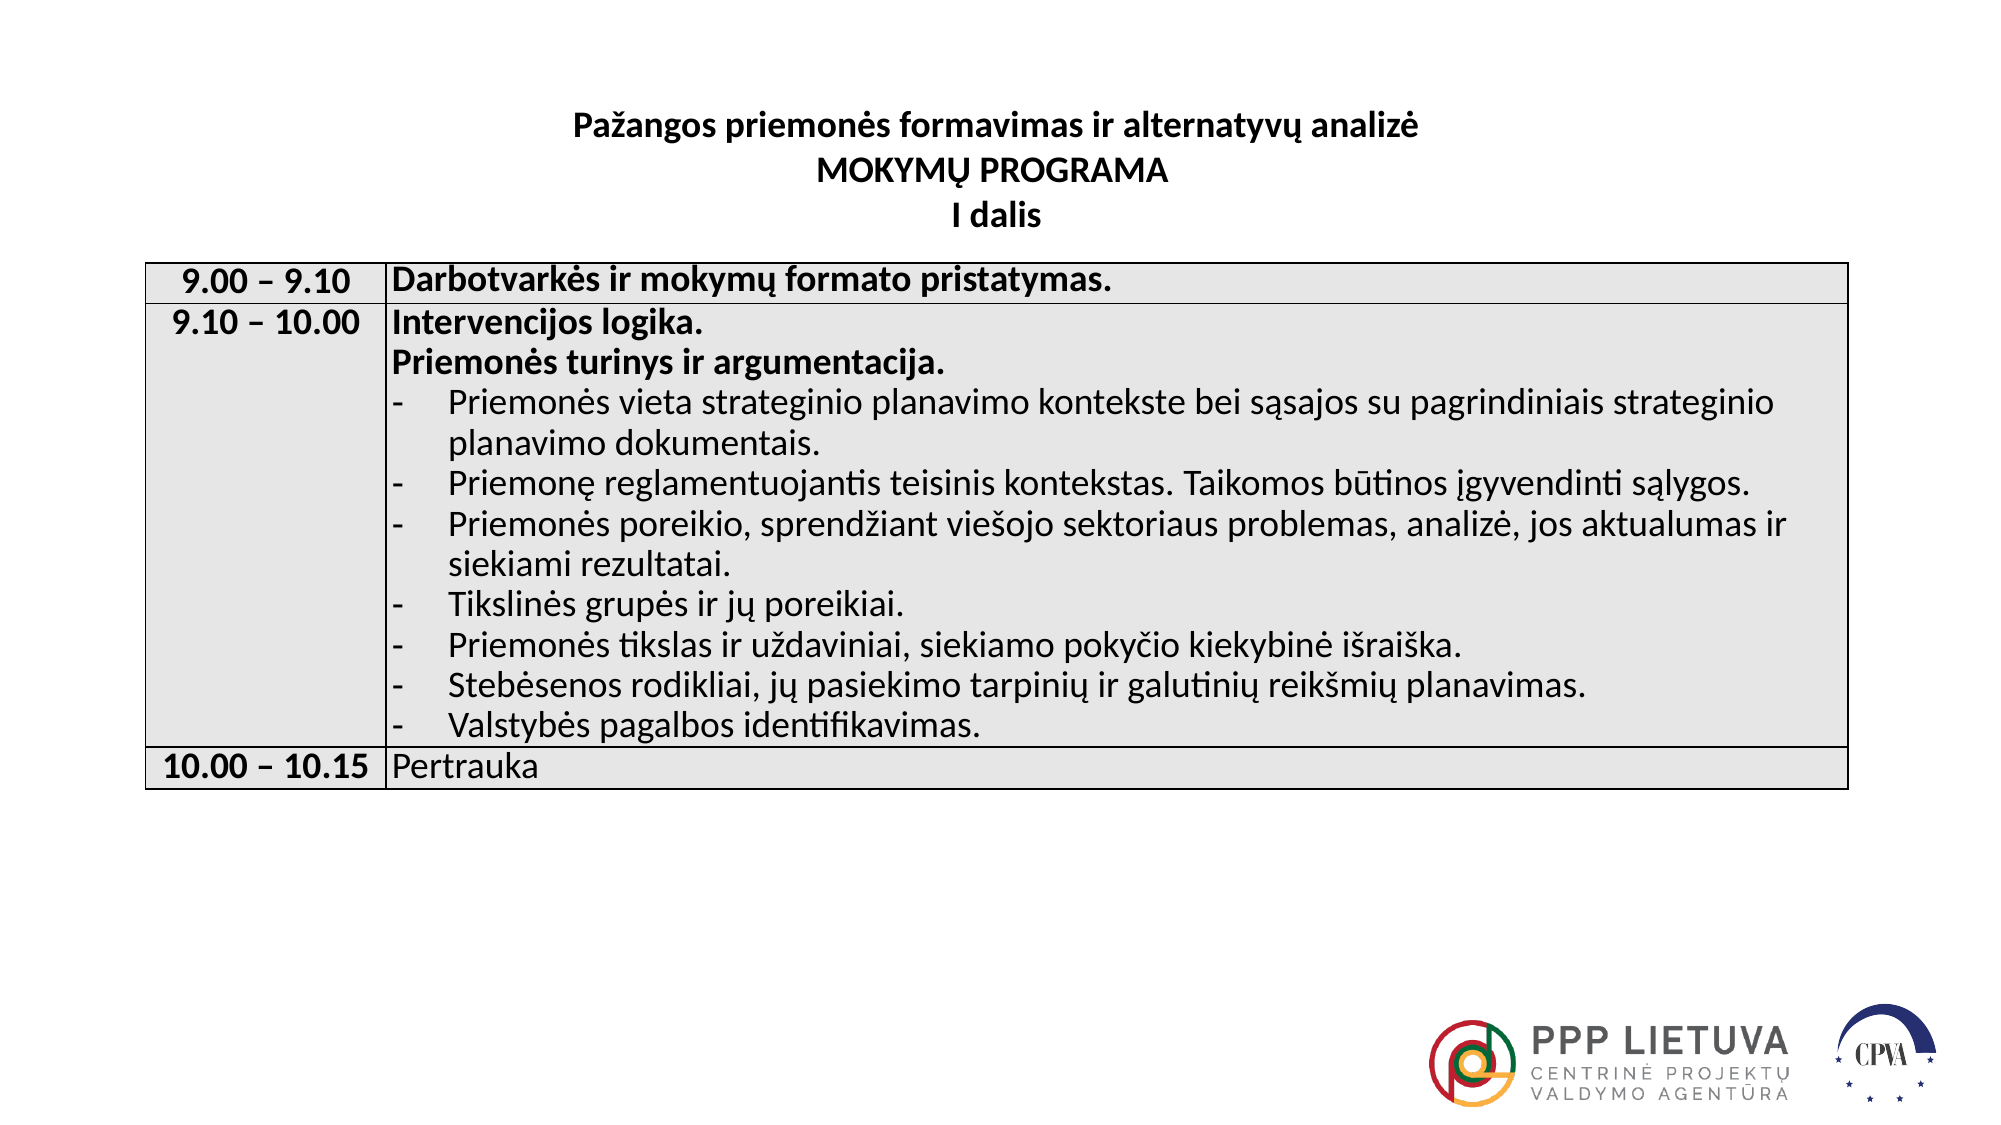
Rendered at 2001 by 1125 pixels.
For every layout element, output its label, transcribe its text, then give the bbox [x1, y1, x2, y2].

text_box Pažangos priemonės formavimas ir alternatyvų analizė MOKYMŲ PROGRAMA I dalis [331, 93, 1662, 243]
table_header Darbotvarkės ir mokymų formato pristatymas. [387, 264, 1847, 303]
table_cell 10.00 – 10.15 [146, 748, 385, 788]
table_cell Pertrauka [387, 748, 1847, 788]
table_cell 9.10 – 10.00 [146, 304, 385, 746]
picture [1414, 1002, 1803, 1125]
table_header 9.00 – 9.10 [146, 264, 385, 303]
table_cell Intervencijos logika. Priemonės turinys ir argumentacija. Priemonės vieta strateginio planavimo kontekste bei sąsajos su pagrindiniais strateginio planavimo dokumentais. Priemonę reglamentuojantis teisinis kontekstas. Taikomos būtinos įgyvendinti sąlygos. Priemonės poreikio, sprendžiant viešojo sektoriaus problemas, analizė, jos aktualumas ir siekiami rezultatai. Tikslinės grupės ir jų poreikiai. Priemonės tikslas ir uždaviniai, siekiamo pokyčio kiekybinė išraiška. Stebėsenos rodikliai, jų pasiekimo tarpinių ir galutinių reikšmių planavimas. Valstybės pagalbos identifikavimas. [387, 304, 1847, 746]
picture [1813, 981, 1958, 1125]
